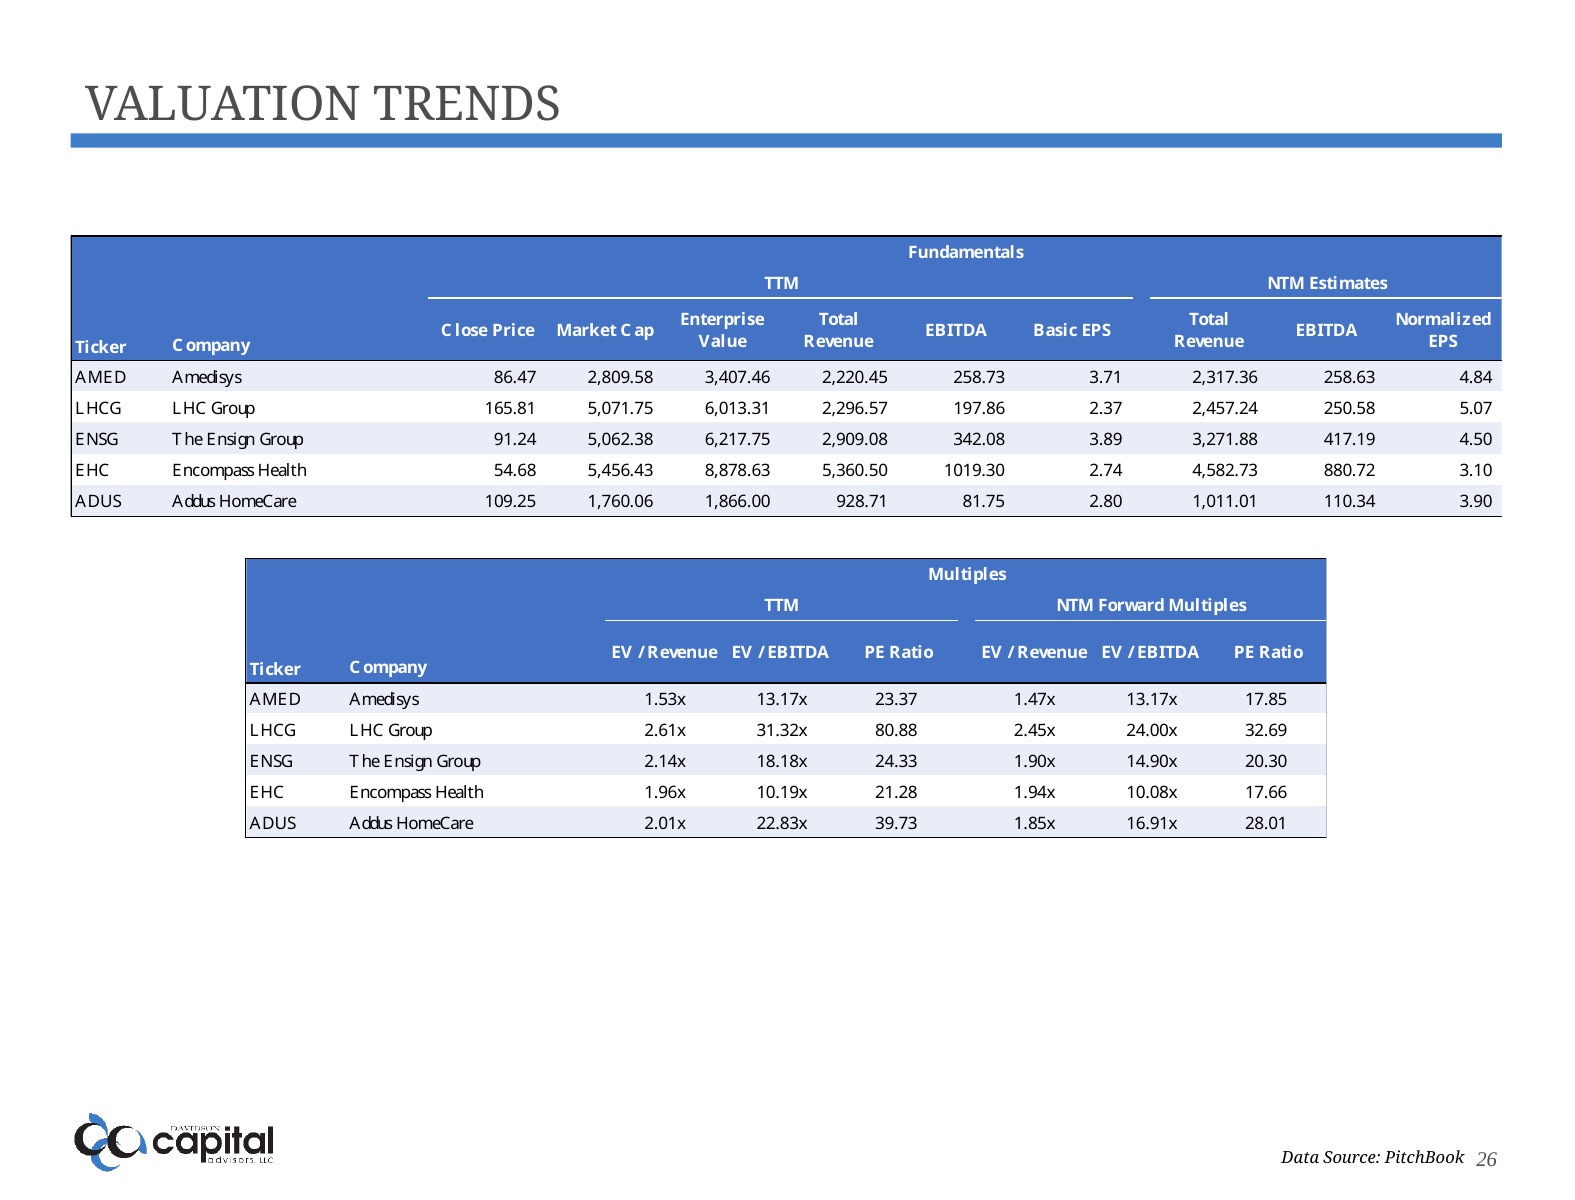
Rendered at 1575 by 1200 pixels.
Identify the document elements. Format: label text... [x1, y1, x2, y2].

picture [70, 1108, 279, 1178]
text_box Data Source: PitchBook [1266, 1139, 1529, 1175]
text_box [244, 557, 1330, 841]
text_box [70, 234, 1504, 519]
title Valuation Trends [71, 65, 1504, 139]
